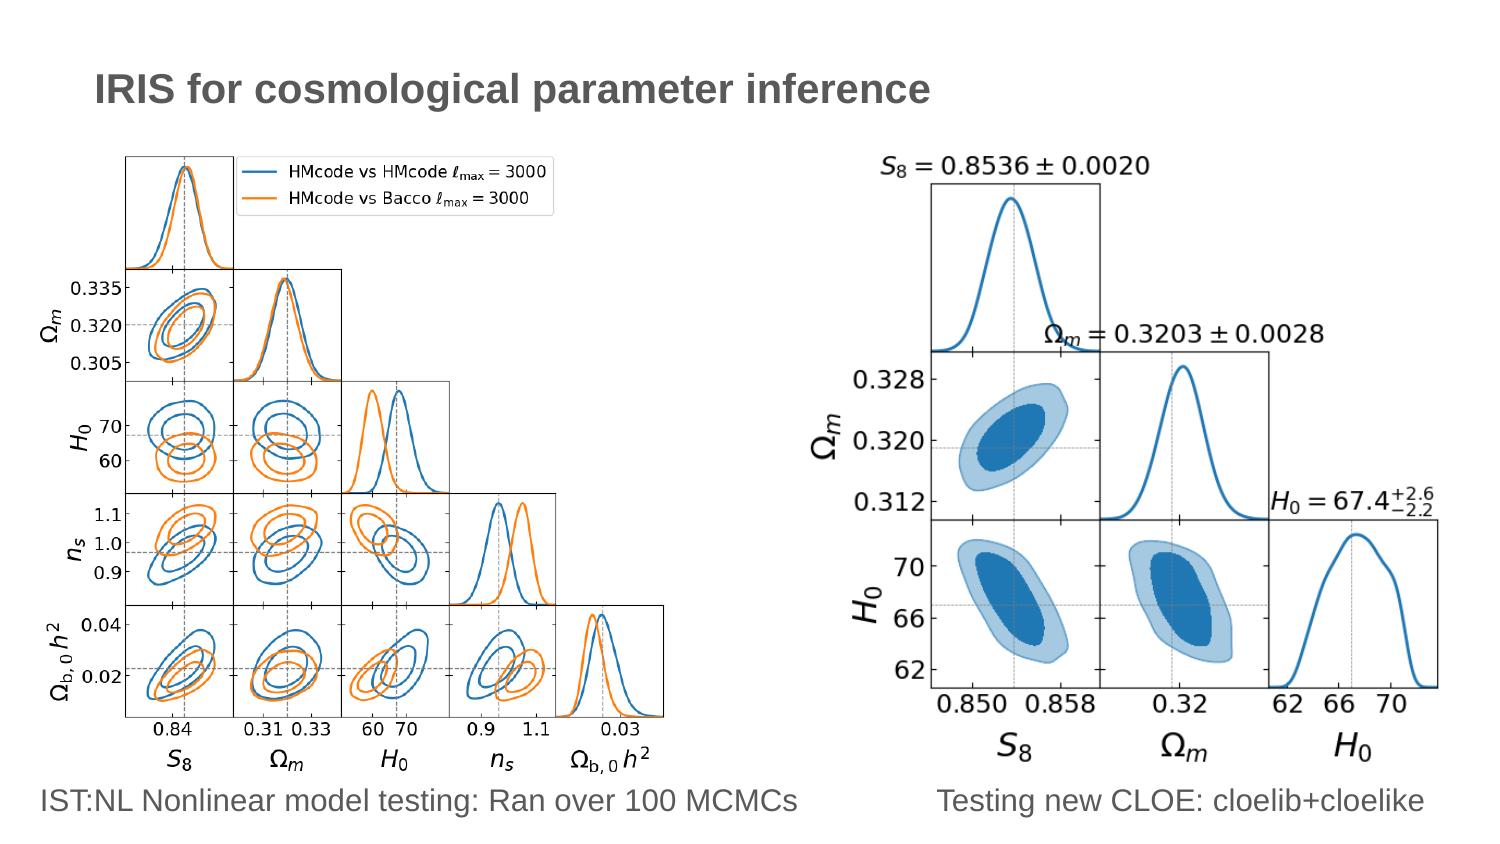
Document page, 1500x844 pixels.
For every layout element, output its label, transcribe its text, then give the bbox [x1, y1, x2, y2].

picture [31, 149, 670, 782]
text_box Testing new CLOE: cloelib+cloelike [921, 765, 1472, 833]
text_box IRIS for cosmological parameter inference [79, 46, 1210, 127]
picture [799, 143, 1448, 776]
text_box IST:NL Nonlinear model testing: Ran over 100 MCMCs [24, 765, 842, 833]
